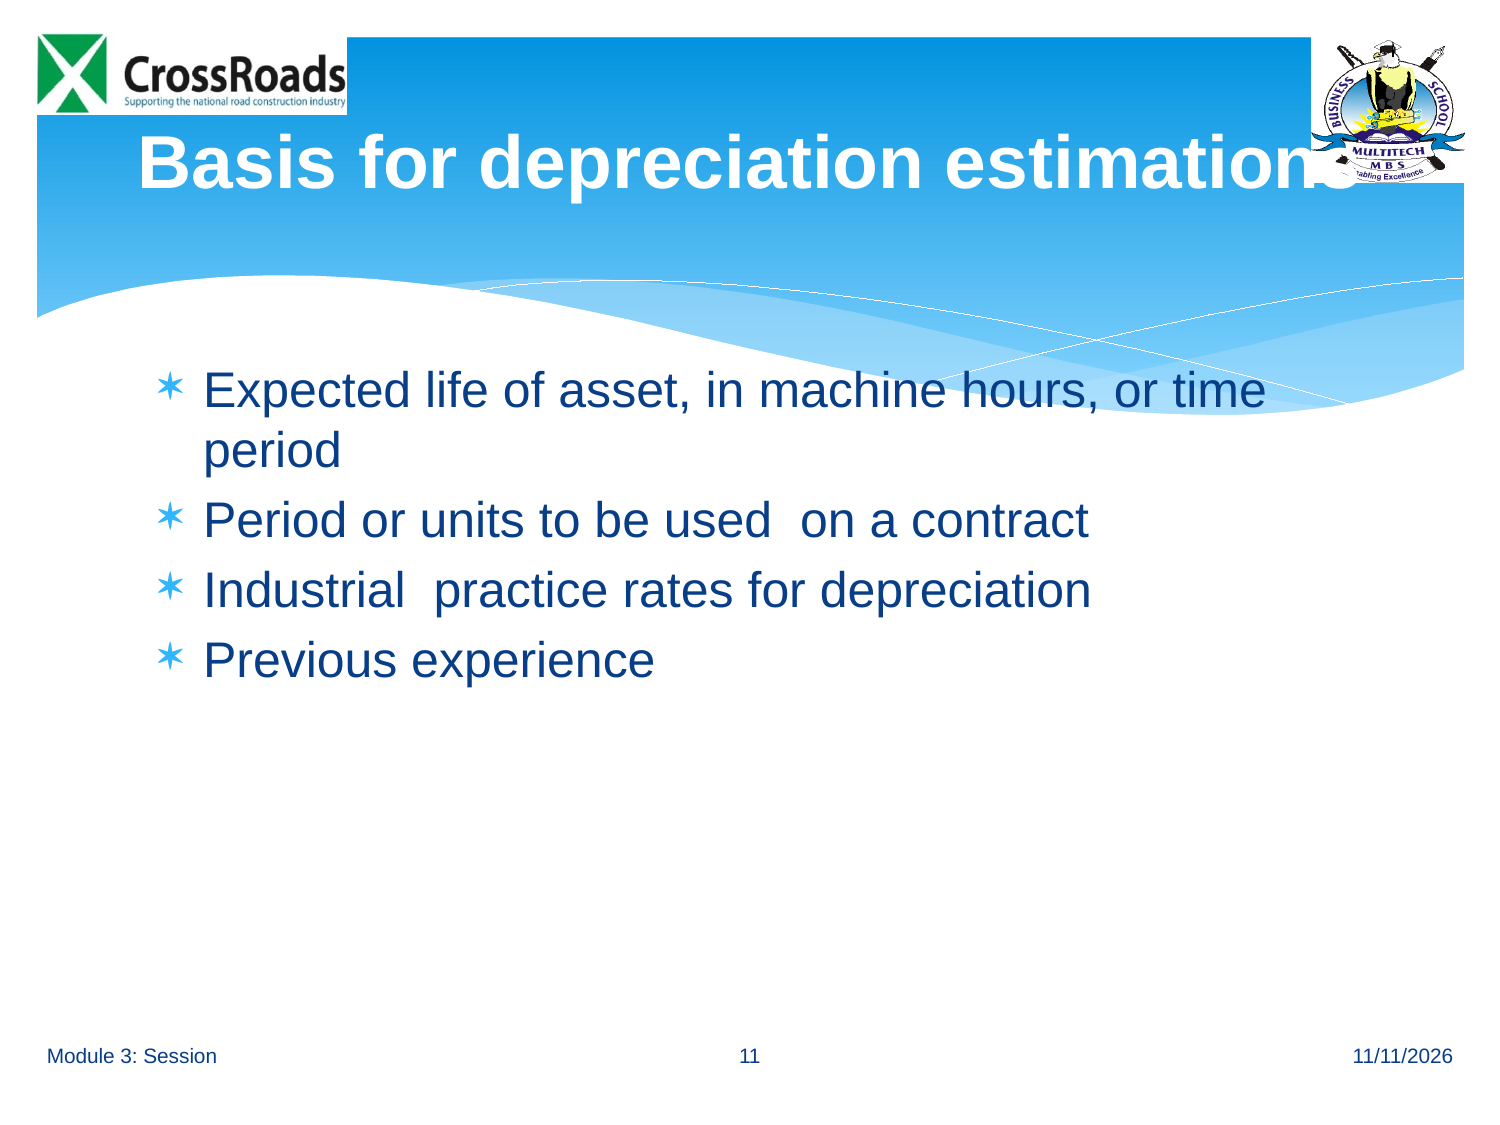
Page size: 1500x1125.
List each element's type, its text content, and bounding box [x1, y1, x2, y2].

slide_number 11 [654, 1025, 846, 1086]
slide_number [847, 1025, 1469, 1086]
footer Module 3: Session [31, 1025, 653, 1086]
picture [37, 32, 347, 115]
list Expected life of asset, in machine hours, or time period Period or units to be used on a contract Industrial practice rates for depreciation Previous experience [143, 350, 1359, 1005]
title Basis for depreciation estimations [75, 55, 1425, 261]
